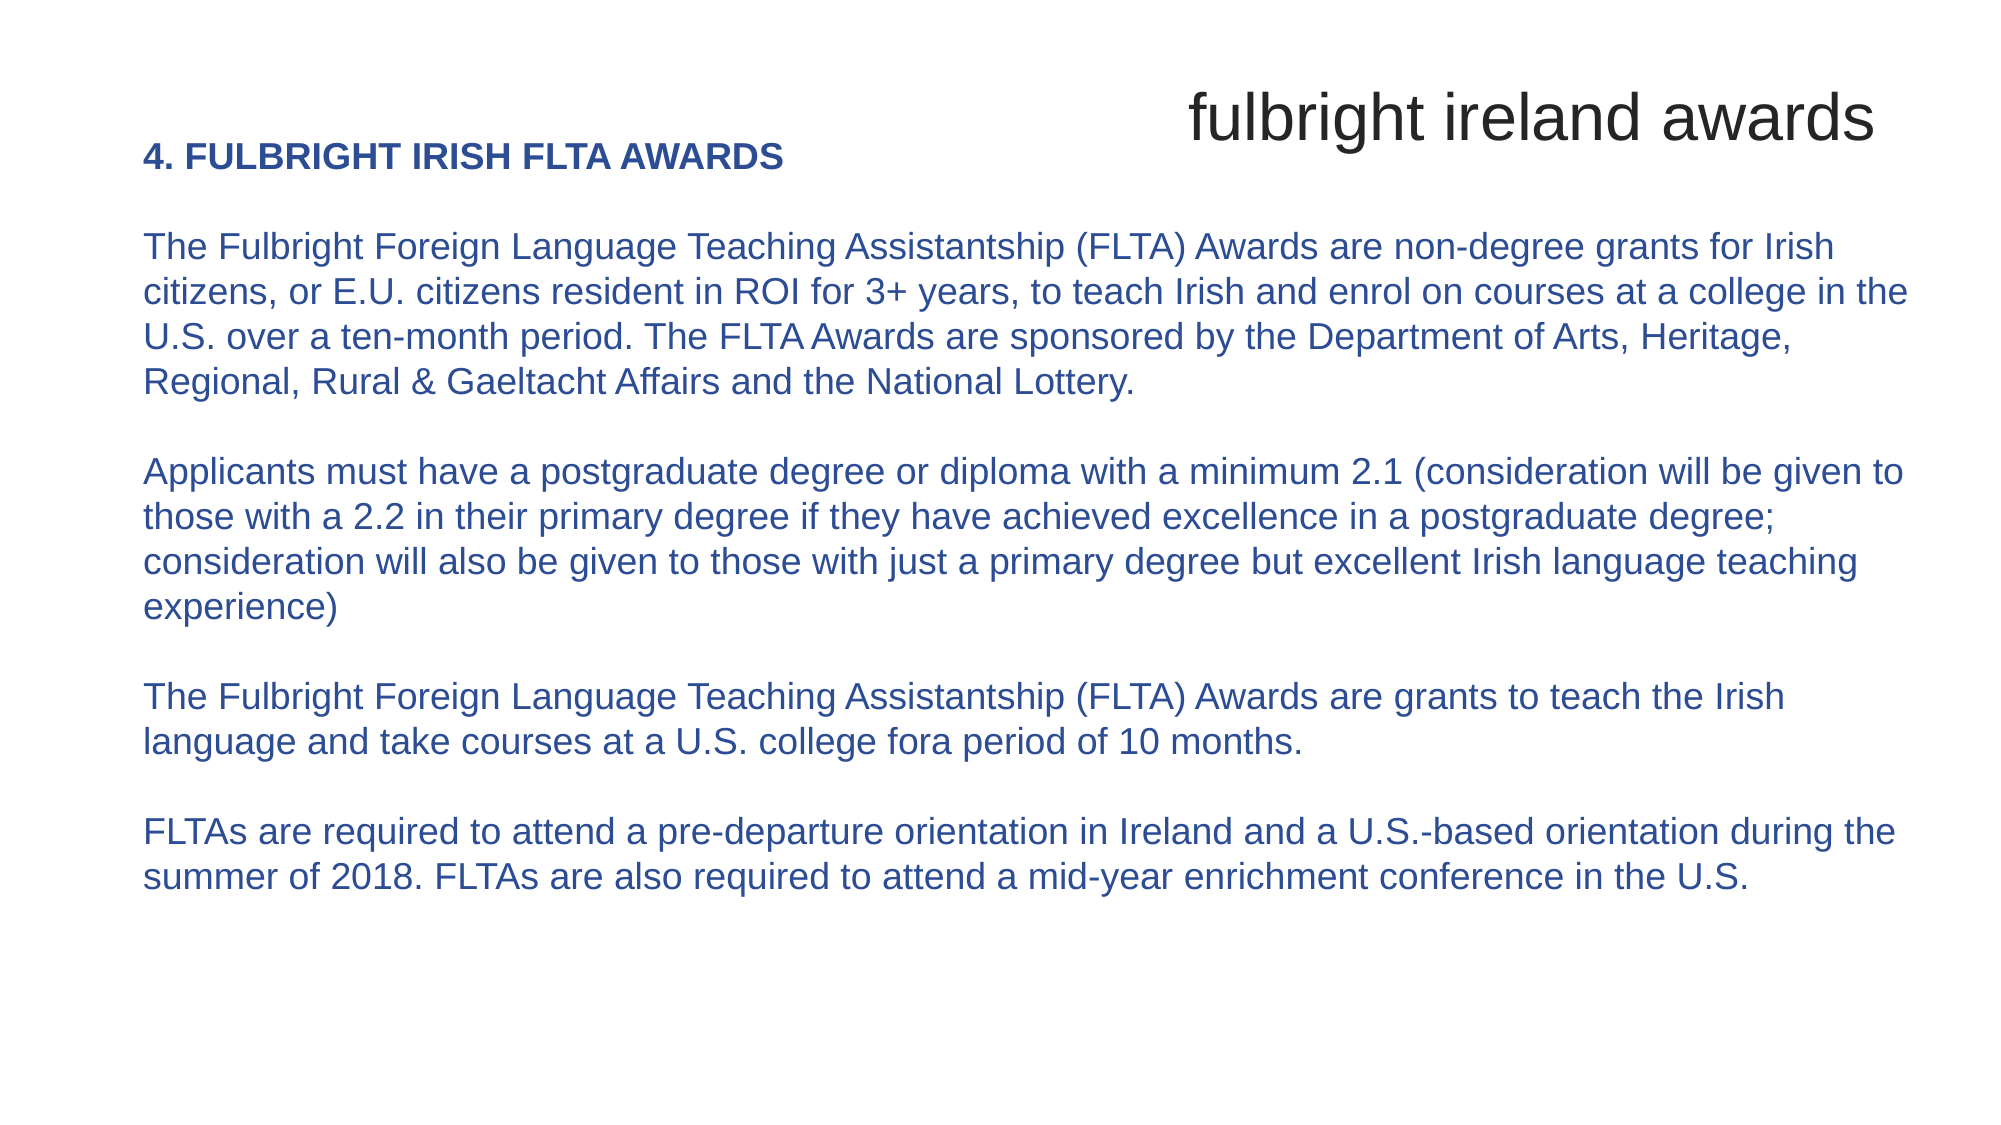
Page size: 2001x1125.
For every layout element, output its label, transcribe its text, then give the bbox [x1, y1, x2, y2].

title fulbright ireland awards [137, 59, 1892, 124]
text_box 4. FULBRIGHT IRISH FLTA AWARDS The Fulbright Foreign Language Teaching Assistantship (FLTA) Awards are non-degree grants for Irish citizens, or E.U. citizens resident in ROI for 3+ years, to teach Irish and enrol on courses at a college in the U.S. over a ten-month period. The FLTA Awards are sponsored by the Department of Arts, Heritage, Regional, Rural & Gaeltacht Affairs and the National Lottery. Applicants must have a postgraduate degree or diploma with a minimum 2.1 (consideration will be given to those with a 2.2 in their primary degree if they have achieved excellence in a postgraduate degree; consideration will also be given to those with just a primary degree but excellent Irish language teaching experience) The Fulbright Foreign Language Teaching Assistantship (FLTA) Awards are grants to teach the Irish language and take courses at a U.S. college fora period of 10 months. FLTAs are required to attend a pre-departure orientation in Ireland and a U.S.-based orientation during the summer of 2018. FLTAs are also required to attend a mid-year enrichment conference in the U.S. [128, 124, 1944, 1125]
